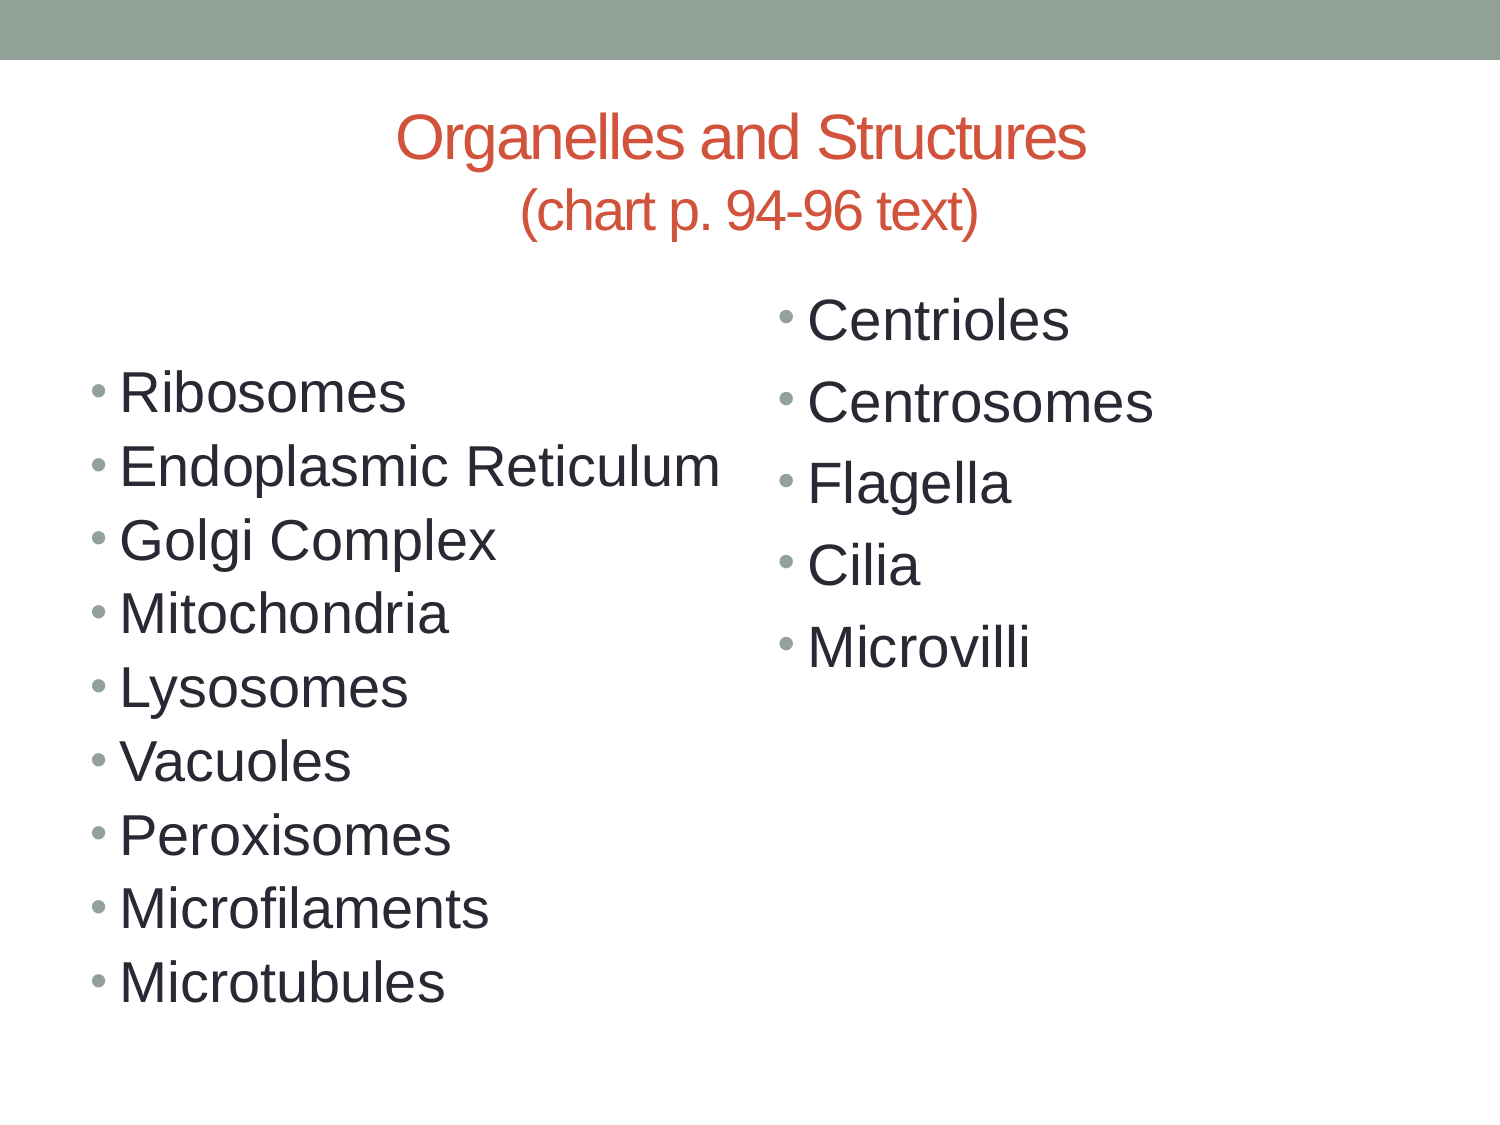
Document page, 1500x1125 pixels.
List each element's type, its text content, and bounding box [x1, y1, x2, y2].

list Ribosomes Endoplasmic Reticulum Golgi Complex Mitochondria Lysosomes Vacuoles Peroxisomes Microfilaments Microtubules [75, 274, 738, 1049]
title Organelles and Structures (chart p. 94-96 text) [75, 87, 1425, 250]
list Centrioles Centrosomes Flagella Cilia Microvilli [762, 274, 1425, 1049]
